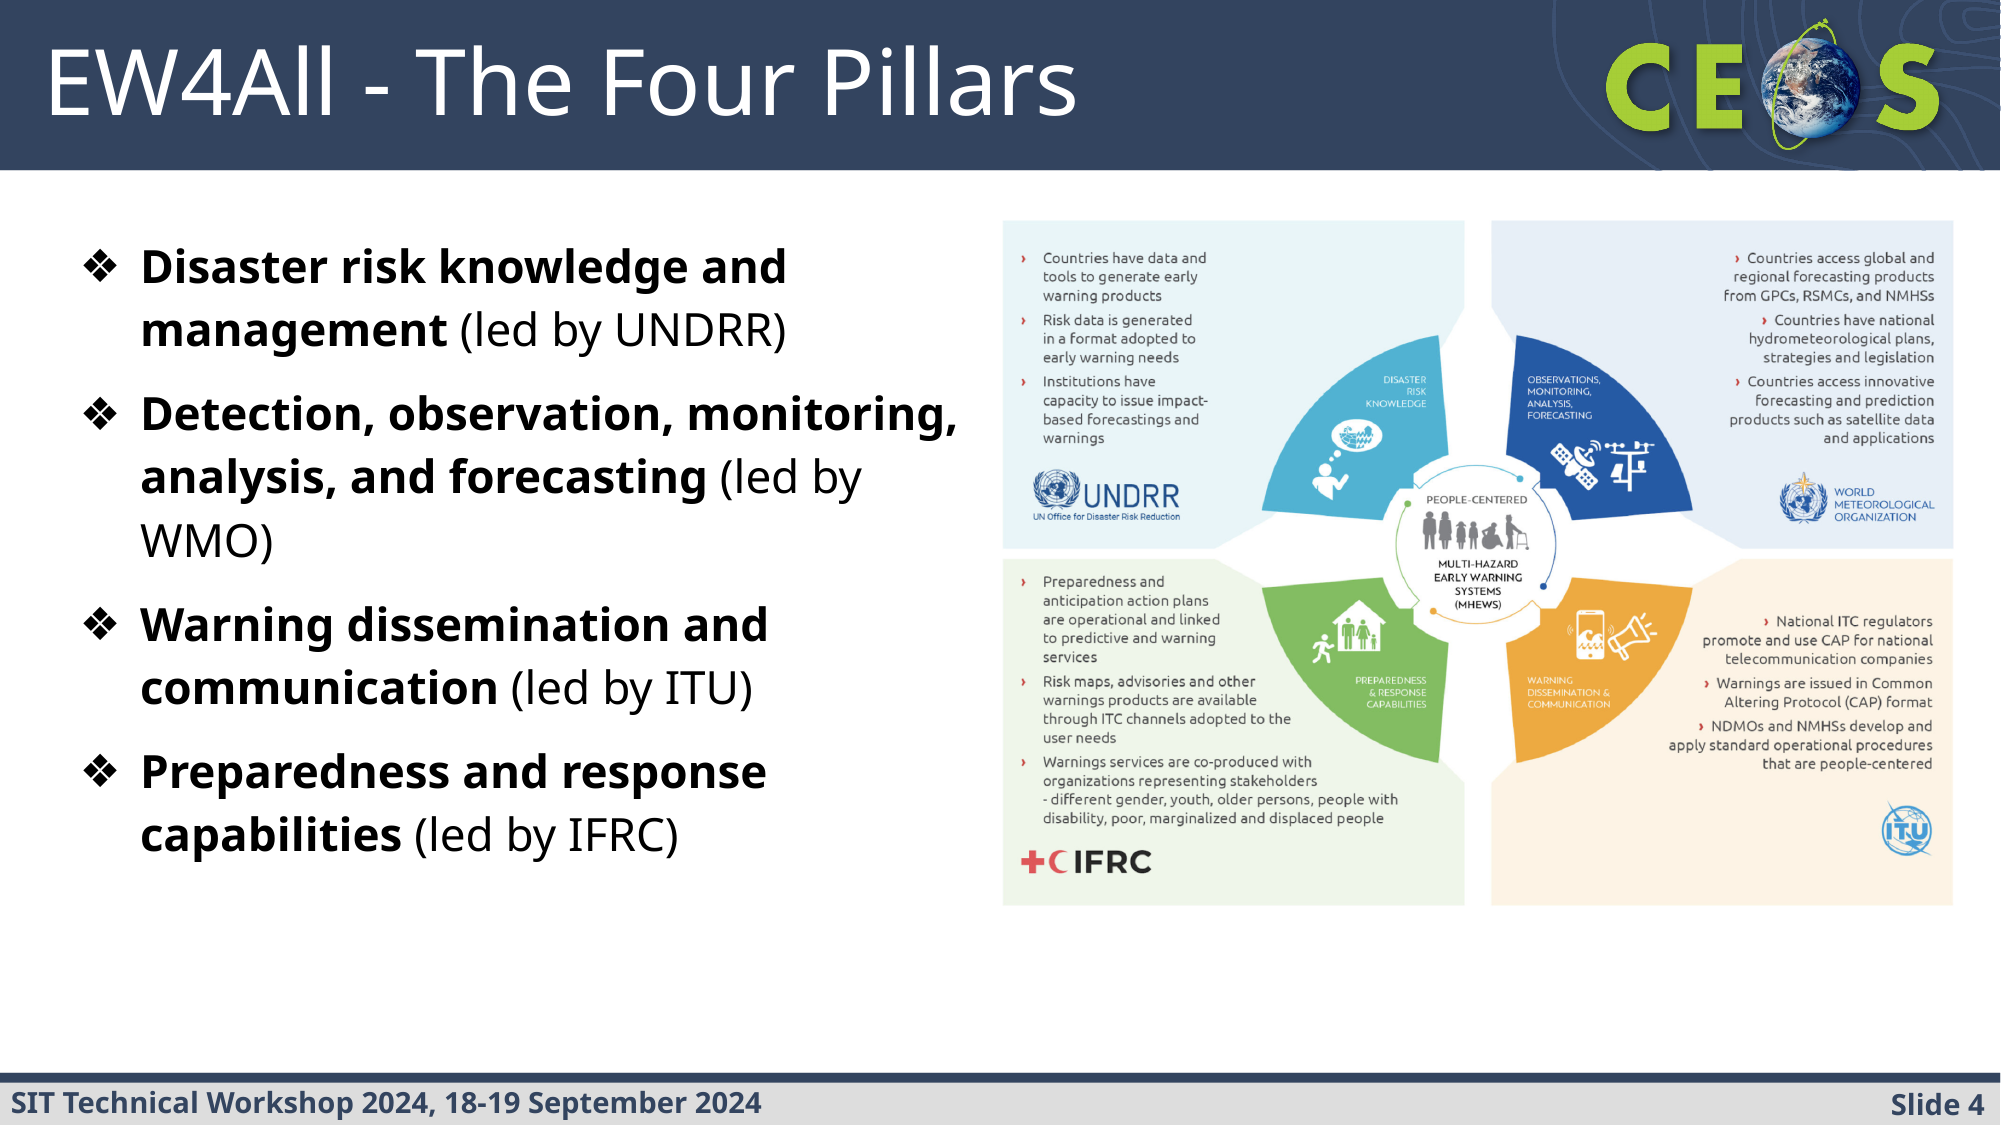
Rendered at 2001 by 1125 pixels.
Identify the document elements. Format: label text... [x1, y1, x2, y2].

list Disaster risk knowledge and management (led by UNDRR) Detection, observation, monitoring, analysis, and forecasting (led by WMO) Warning dissemination and communication (led by ITU) Preparedness and response capabilities (led by IFRC) [49, 221, 994, 987]
picture [1606, 18, 1939, 150]
title EW4All - The Four Pillars [28, 28, 1569, 157]
picture [1002, 217, 1956, 908]
